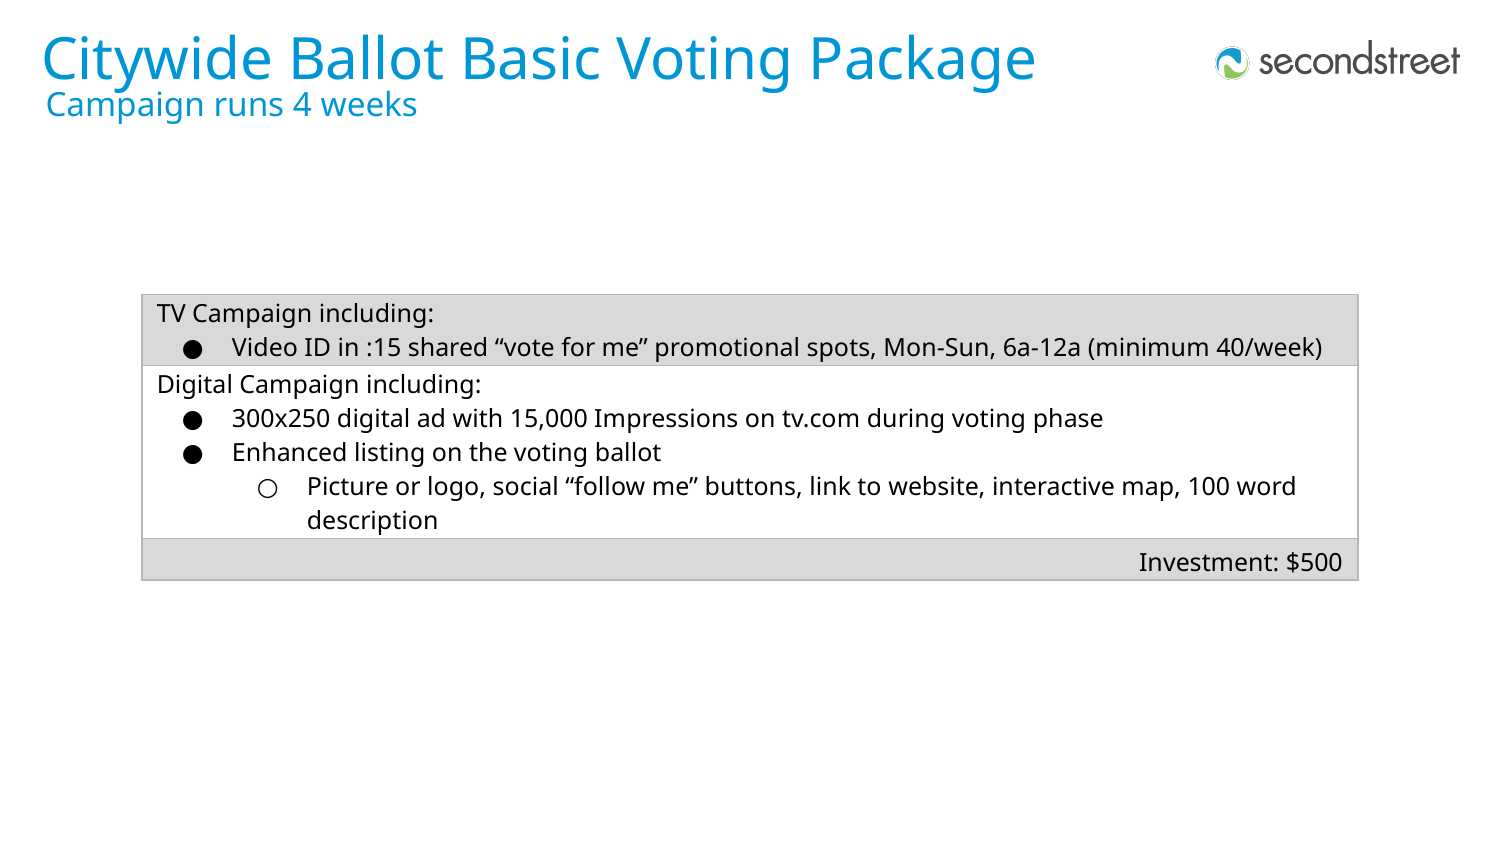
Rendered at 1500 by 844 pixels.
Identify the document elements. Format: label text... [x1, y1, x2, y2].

table_cell Investment: $500 [143, 539, 1357, 579]
table_header TV Campaign including: Video ID in :15 shared “vote for me” promotional spots, Mon-Sun, 6a-12a (minimum 40/week) [143, 295, 1357, 365]
table_cell Digital Campaign including: 300x250 digital ad with 15,000 Impressions on tv.com during voting phase Enhanced listing on the voting ballot Picture or logo, social “follow me” buttons, link to website, interactive map, 100 word description [143, 366, 1357, 538]
picture [1232, 40, 1460, 80]
title Campaign runs 4 weeks [30, 68, 844, 150]
title Citywide Ballot Basic Voting Package [26, 6, 1232, 87]
